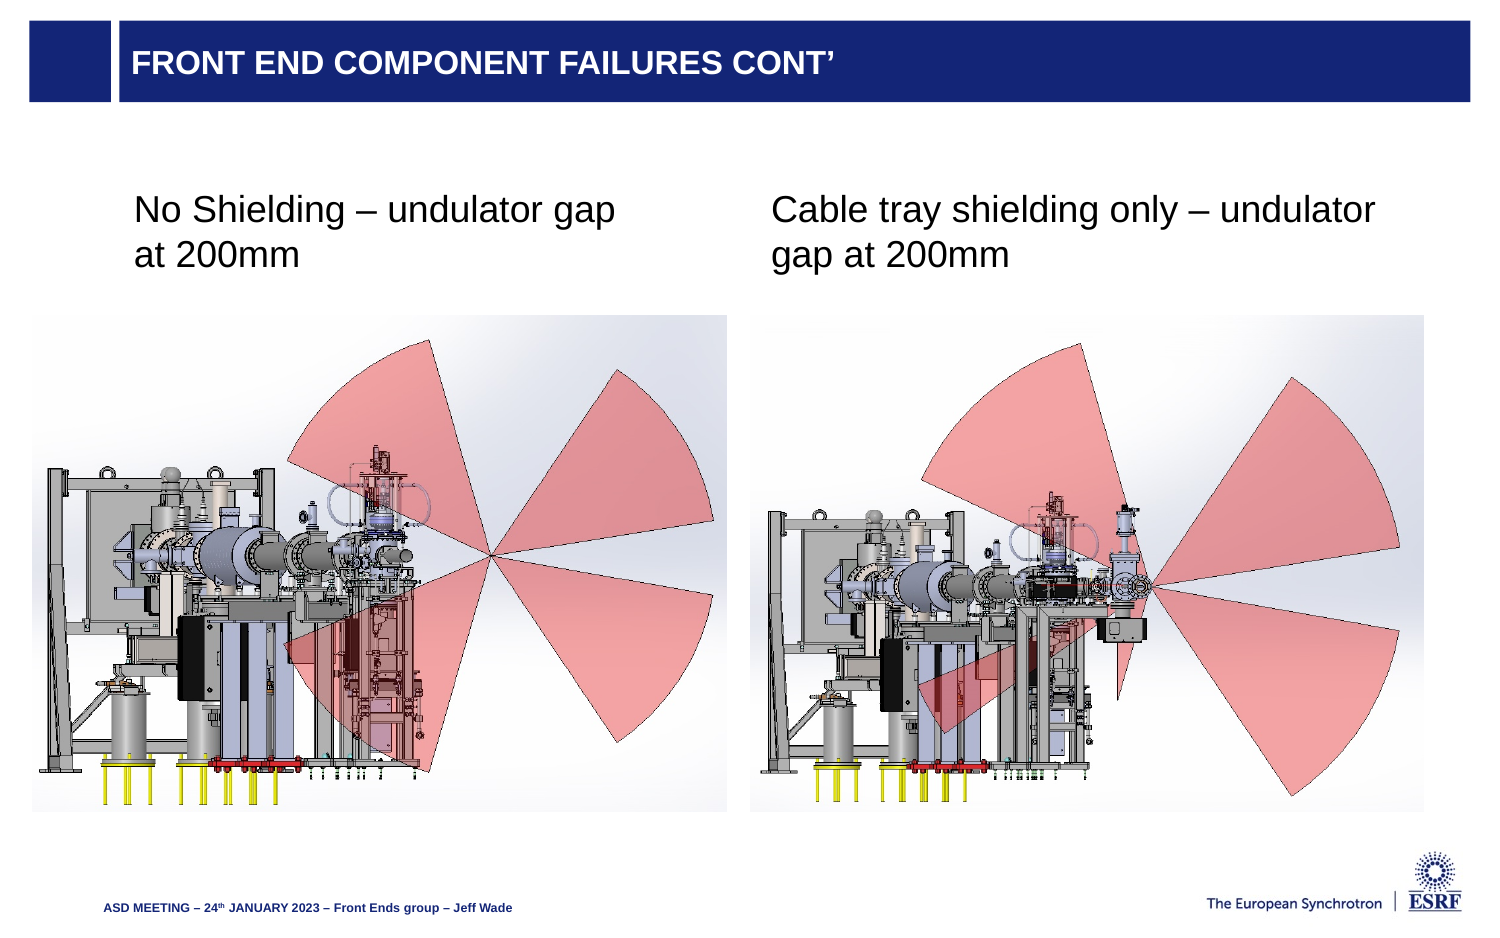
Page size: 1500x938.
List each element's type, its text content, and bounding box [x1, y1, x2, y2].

title Front END component Failures cont’ [119, 20, 1471, 103]
footer ASD MEETING – 24th JANUARY 2023 – Front Ends group – Jeff Wade [103, 886, 1108, 916]
picture [32, 314, 727, 812]
text_box No Shielding – undulator gap at 200mm [119, 177, 668, 282]
picture [1175, 831, 1500, 938]
text_box Cable tray shielding only – undulator gap at 200mm [756, 177, 1418, 282]
picture [749, 314, 1424, 812]
